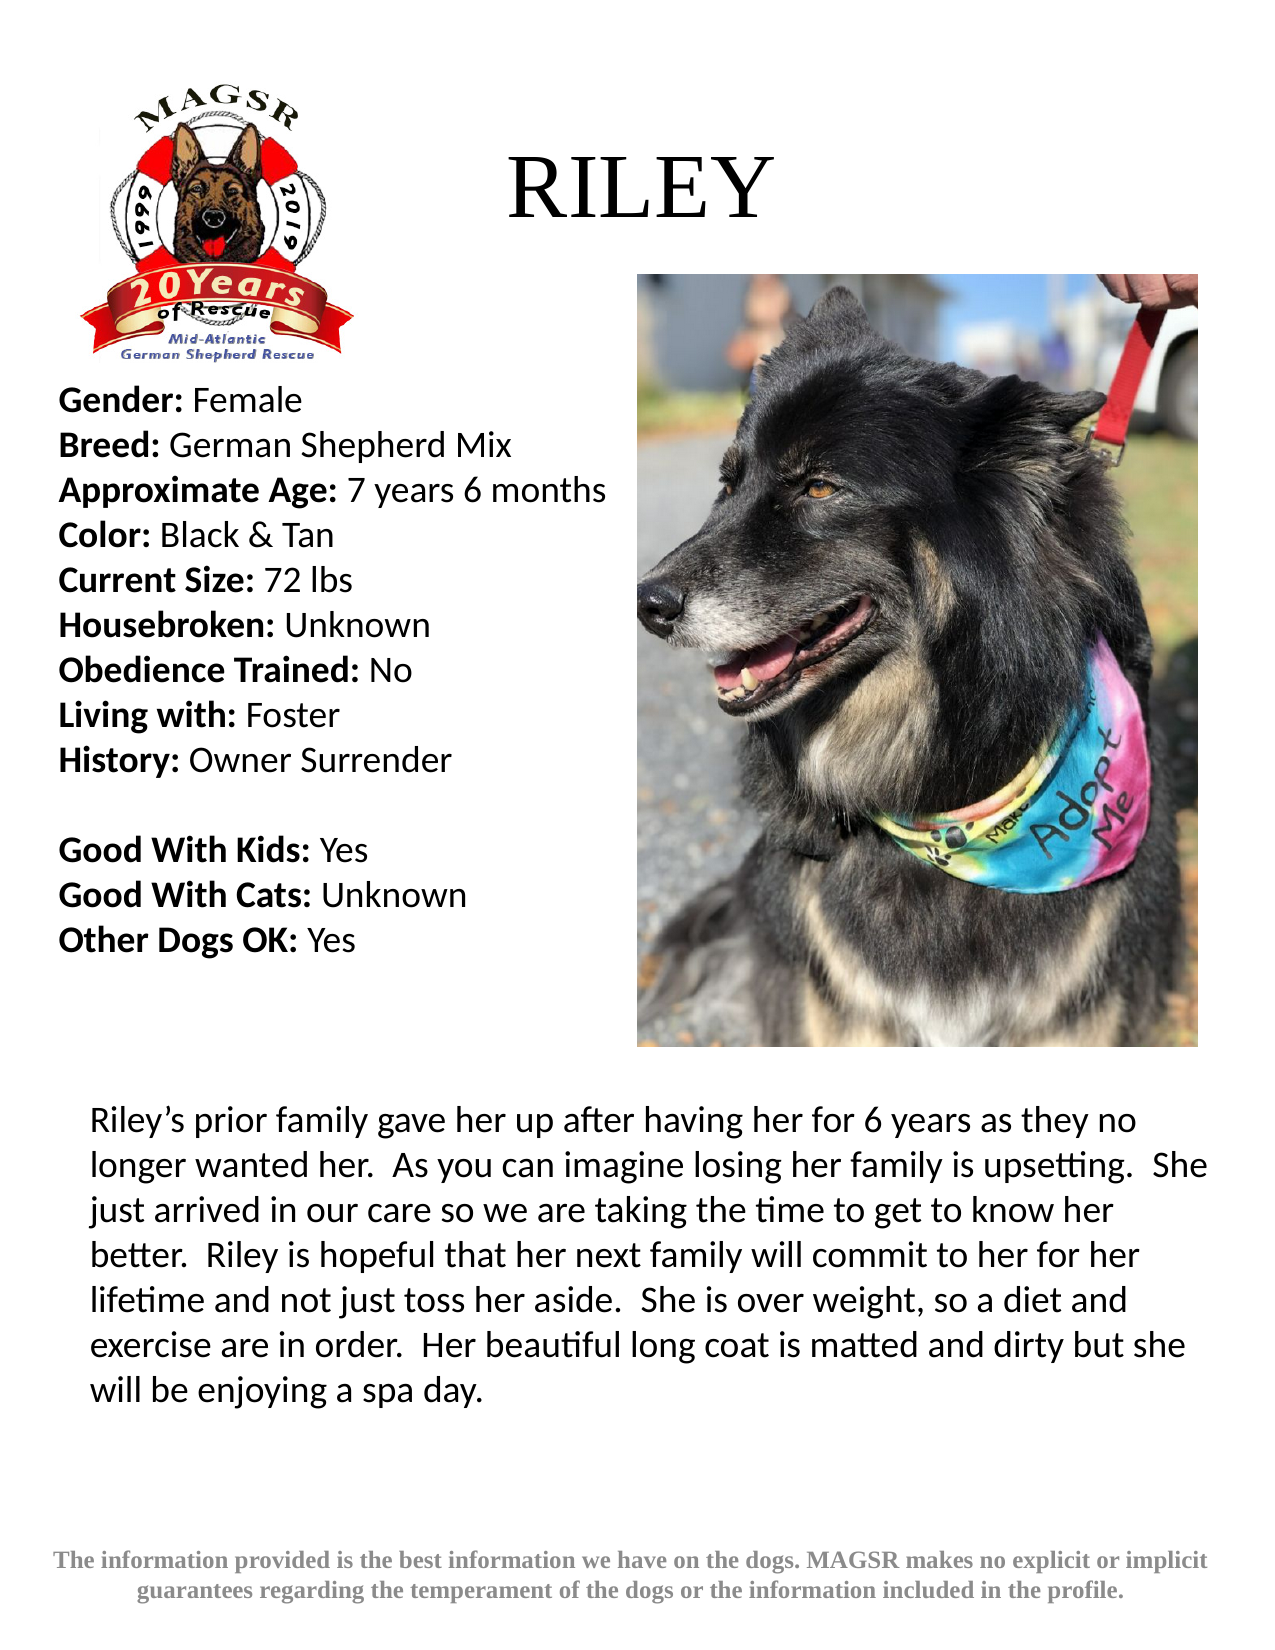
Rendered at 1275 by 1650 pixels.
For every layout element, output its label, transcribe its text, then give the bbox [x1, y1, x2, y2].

title RILEY [275, 62, 1009, 300]
picture [74, 74, 363, 363]
footer The information provided is the best information we have on the dogs. MAGSR makes no explicit or implicit guarantees regarding the temperament of the dogs or the information included in the profile. [12, 1529, 1250, 1618]
text_box Riley’s prior family gave her up after having her for 6 years as they no longer wanted her. As you can imagine losing her family is upsetting. She just arrived in our care so we are taking the time to get to know her better. Riley is hopeful that her next family will commit to her for her lifetime and not just toss her aside. She is over weight, so a diet and exercise are in order. Her beautiful long coat is matted and dirty but she will be enjoying a spa day. [75, 1087, 1230, 1418]
picture [637, 274, 1199, 1047]
text_box Gender: Female Breed: German Shepherd Mix Approximate Age: 7 years 6 months Color: Black & Tan Current Size: 72 lbs Housebroken: Unknown Obedience Trained: No Living with: Foster History: Owner Surrender Good With Kids: Yes Good With Cats: Unknown Other Dogs OK: Yes [43, 367, 682, 1103]
